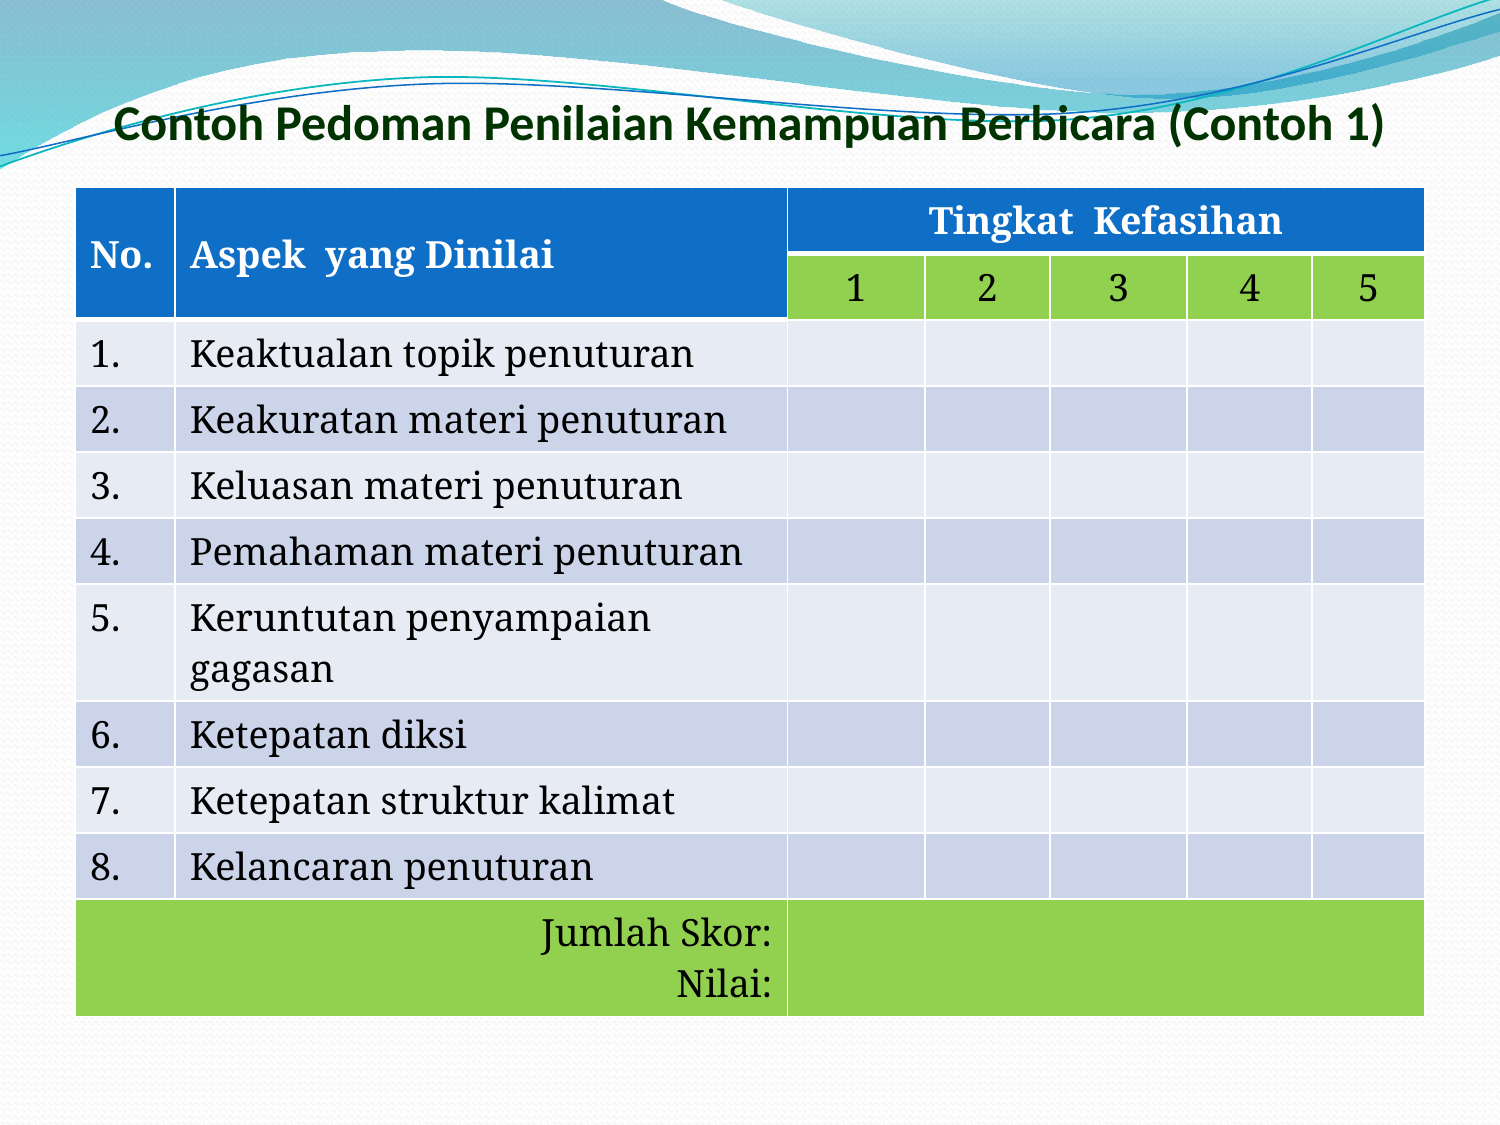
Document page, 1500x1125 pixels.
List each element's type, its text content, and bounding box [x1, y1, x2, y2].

table_cell [1188, 387, 1311, 451]
table_cell Kelancaran penuturan [176, 834, 787, 898]
table_cell 7. [76, 768, 174, 832]
table_cell 3 [1051, 256, 1186, 319]
table_header Tingkat Kefasihan [788, 188, 1424, 251]
title Contoh Pedoman Penilaian Kemampuan Berbicara (Contoh 1) [74, 62, 1426, 151]
table_header No. [76, 188, 174, 317]
table_cell [788, 321, 924, 385]
table_cell Pemahaman materi penuturan [176, 519, 787, 583]
table_cell Keruntutan penyampaian gagasan [176, 585, 787, 700]
table_cell [1188, 585, 1311, 700]
table_cell [926, 585, 1049, 700]
table_cell [1188, 702, 1311, 766]
table_cell 1. [76, 322, 174, 385]
table_cell [926, 453, 1049, 517]
table_cell Keakuratan materi penuturan [176, 387, 787, 451]
table_cell [1313, 387, 1424, 451]
table_cell 1 [788, 256, 924, 319]
table_cell 4 [1188, 256, 1311, 319]
table_cell Keluasan materi penuturan [176, 453, 787, 517]
table_cell [1051, 834, 1186, 898]
table_cell Jumlah Skor: Nilai: [76, 900, 787, 1016]
table_cell [1051, 453, 1186, 517]
table_cell Keaktualan topik penuturan [176, 322, 787, 385]
table_cell [1188, 519, 1311, 583]
table_cell 5 [1313, 256, 1424, 319]
table_cell [1051, 321, 1186, 385]
table_cell [926, 387, 1049, 451]
table_cell 3. [76, 453, 174, 517]
table_cell [1051, 387, 1186, 451]
table_cell [926, 321, 1049, 385]
table_cell [1188, 321, 1311, 385]
table_cell [1051, 768, 1186, 832]
table_cell [788, 387, 924, 451]
table_cell [926, 768, 1049, 832]
table_cell [1051, 585, 1186, 700]
table_cell 4. [76, 519, 174, 583]
table_cell 5. [76, 585, 174, 700]
table_cell [1313, 702, 1424, 766]
table_cell [788, 453, 924, 517]
table_cell 8. [76, 834, 174, 898]
table_cell [926, 834, 1049, 898]
table_cell [926, 519, 1049, 583]
table_cell [1188, 768, 1311, 832]
table_cell [788, 768, 924, 832]
table_cell 2. [76, 387, 174, 451]
table_cell Ketepatan diksi [176, 702, 787, 766]
table_cell [1051, 519, 1186, 583]
table_cell 6. [76, 702, 174, 766]
table_cell [926, 702, 1049, 766]
table_cell [1051, 702, 1186, 766]
table_header Aspek yang Dinilai [176, 188, 787, 317]
table_cell [788, 834, 924, 898]
table_cell [788, 900, 1424, 1016]
table_cell [1188, 834, 1311, 898]
table_cell [1313, 453, 1424, 517]
table_cell 2 [926, 256, 1049, 319]
table_cell [1313, 321, 1424, 385]
table_cell [1313, 768, 1424, 832]
table_cell [788, 702, 924, 766]
table_cell [788, 585, 924, 700]
table_cell [1313, 519, 1424, 583]
table_cell [1313, 834, 1424, 898]
table_cell [788, 519, 924, 583]
table_cell [1188, 453, 1311, 517]
table_cell [1313, 585, 1424, 700]
table_cell Ketepatan struktur kalimat [176, 768, 787, 832]
